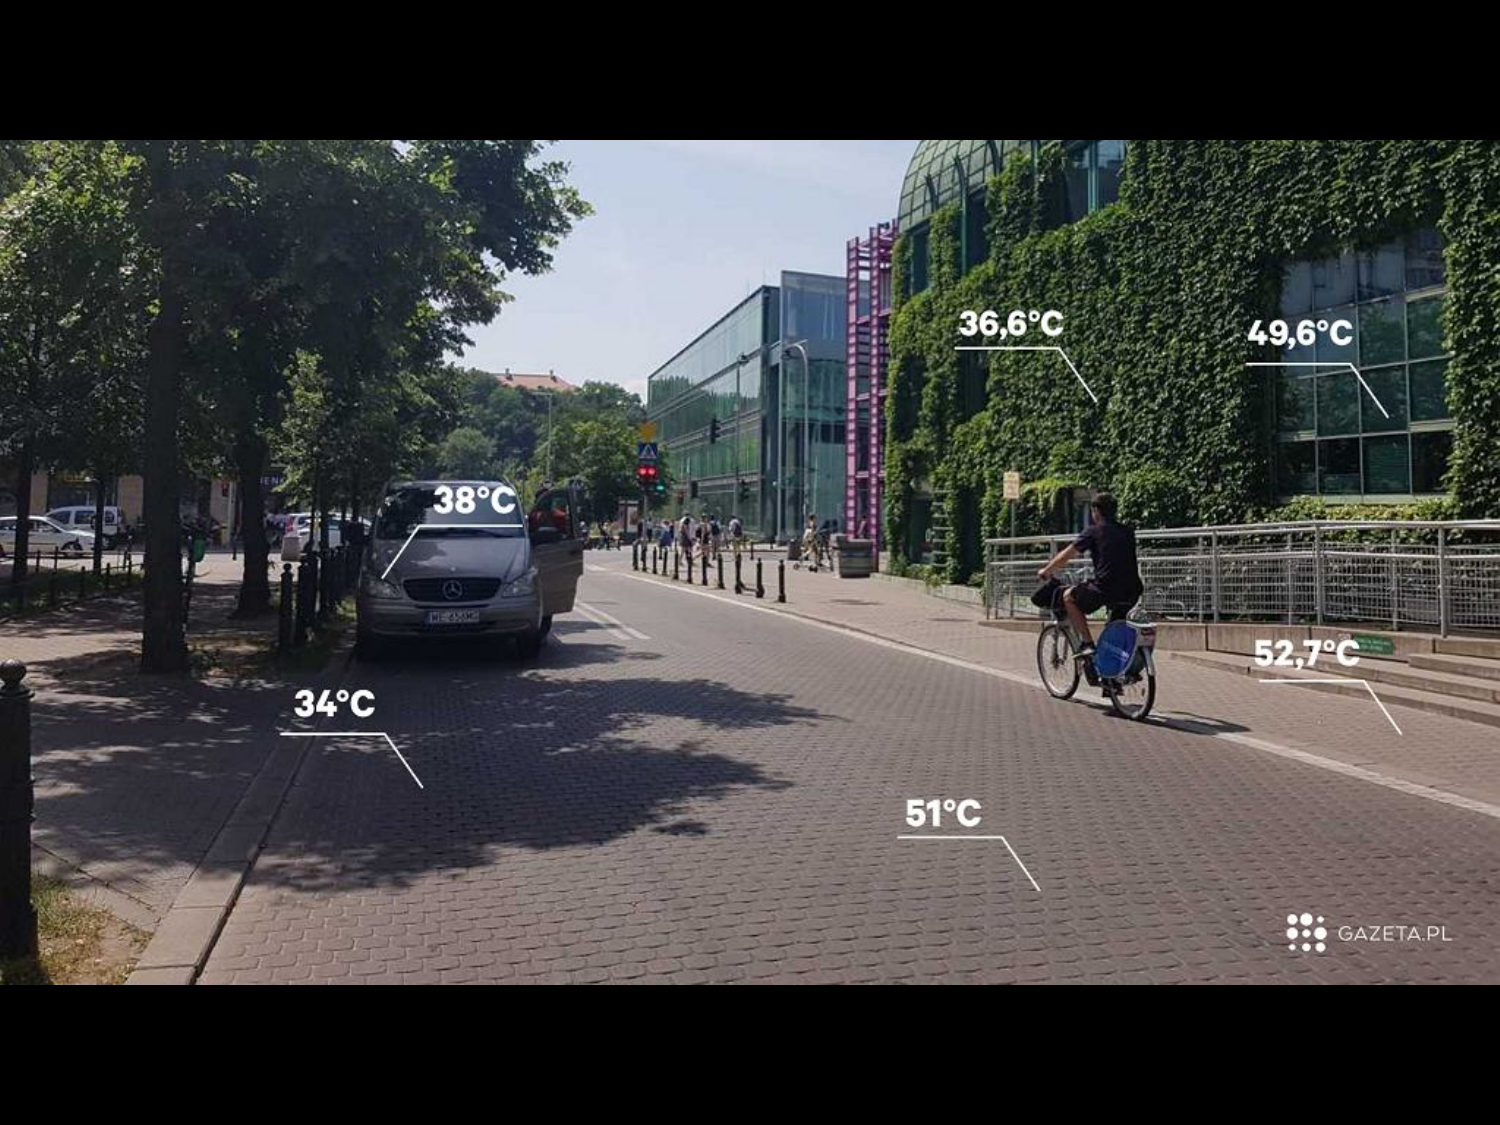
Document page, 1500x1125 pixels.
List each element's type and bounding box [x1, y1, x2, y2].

picture [0, 140, 1500, 985]
